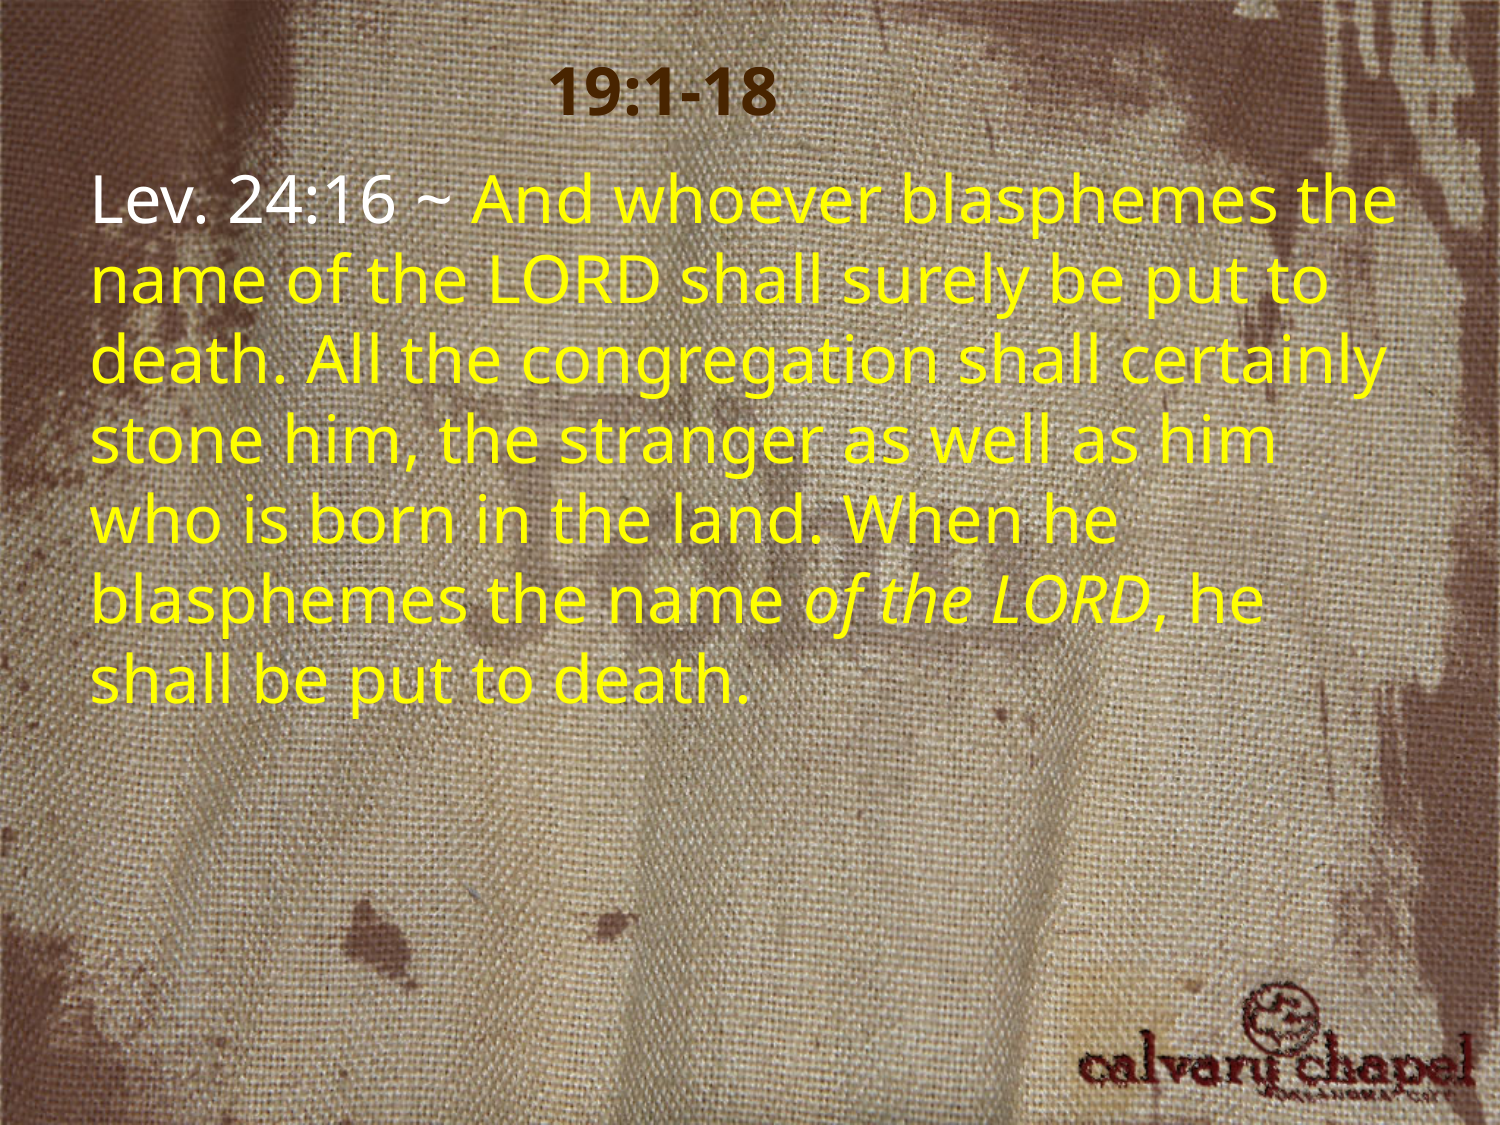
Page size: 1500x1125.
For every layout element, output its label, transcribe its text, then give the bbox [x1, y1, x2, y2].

text_box Lev. 24:16 ~ And whoever blasphemes the name of the LORD shall surely be put to death. All the congregation shall certainly stone him, the stranger as well as him who is born in the land. When he blasphemes the name of the LORD, he shall be put to death. [74, 149, 1425, 725]
text_box 19:1-18 [312, 41, 1013, 137]
picture [0, 0, 1500, 1125]
